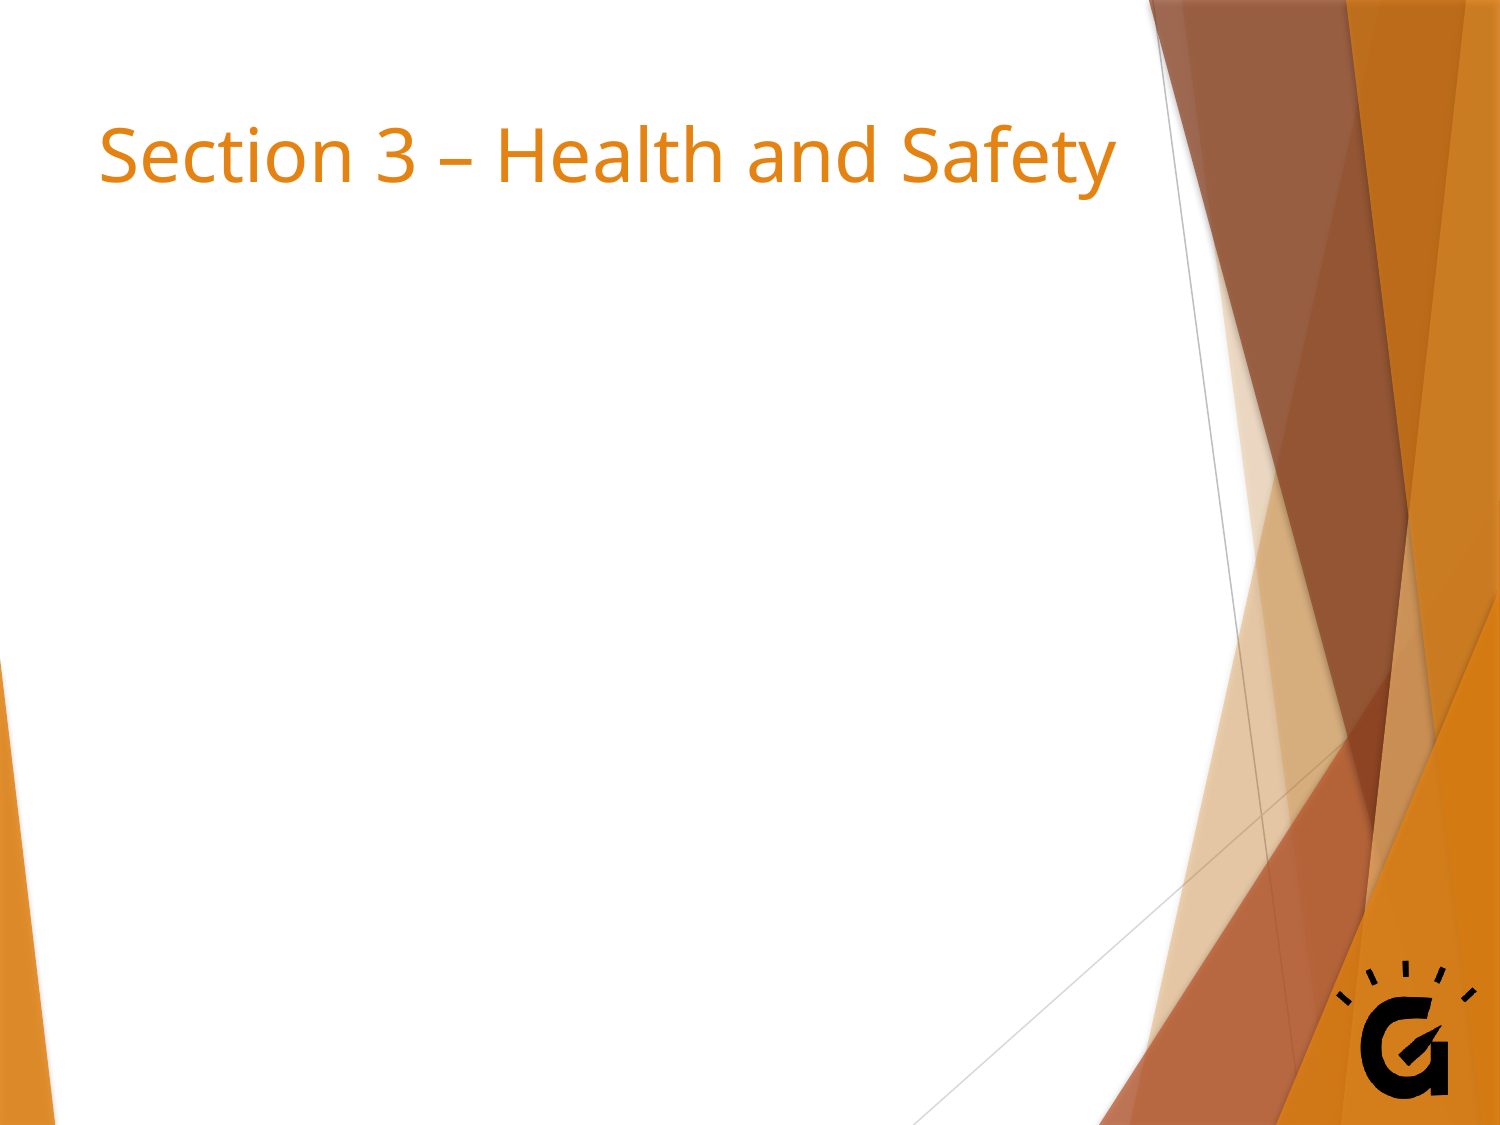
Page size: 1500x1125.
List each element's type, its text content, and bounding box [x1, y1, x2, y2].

picture [1325, 949, 1487, 1109]
title Section 3 – Health and Safety [83, 99, 1141, 317]
